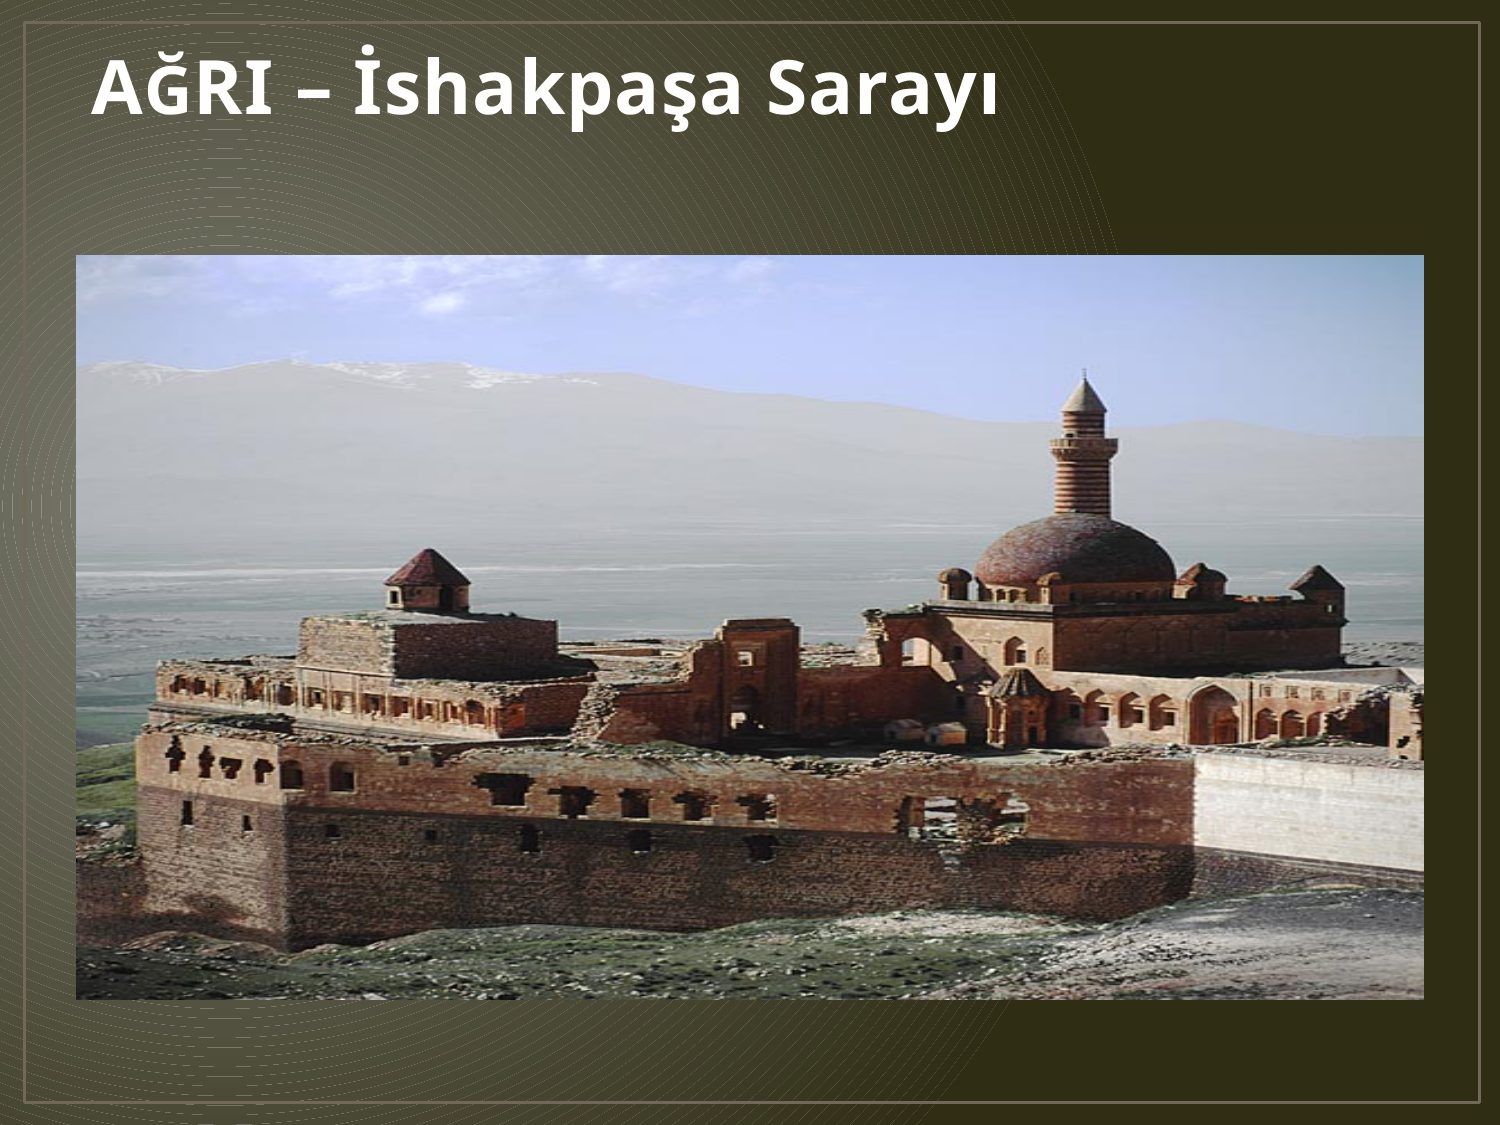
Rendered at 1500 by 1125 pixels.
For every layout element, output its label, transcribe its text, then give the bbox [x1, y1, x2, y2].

title AĞRI – İshakpaşa Sarayı [76, 30, 1427, 138]
picture [76, 255, 1424, 1000]
